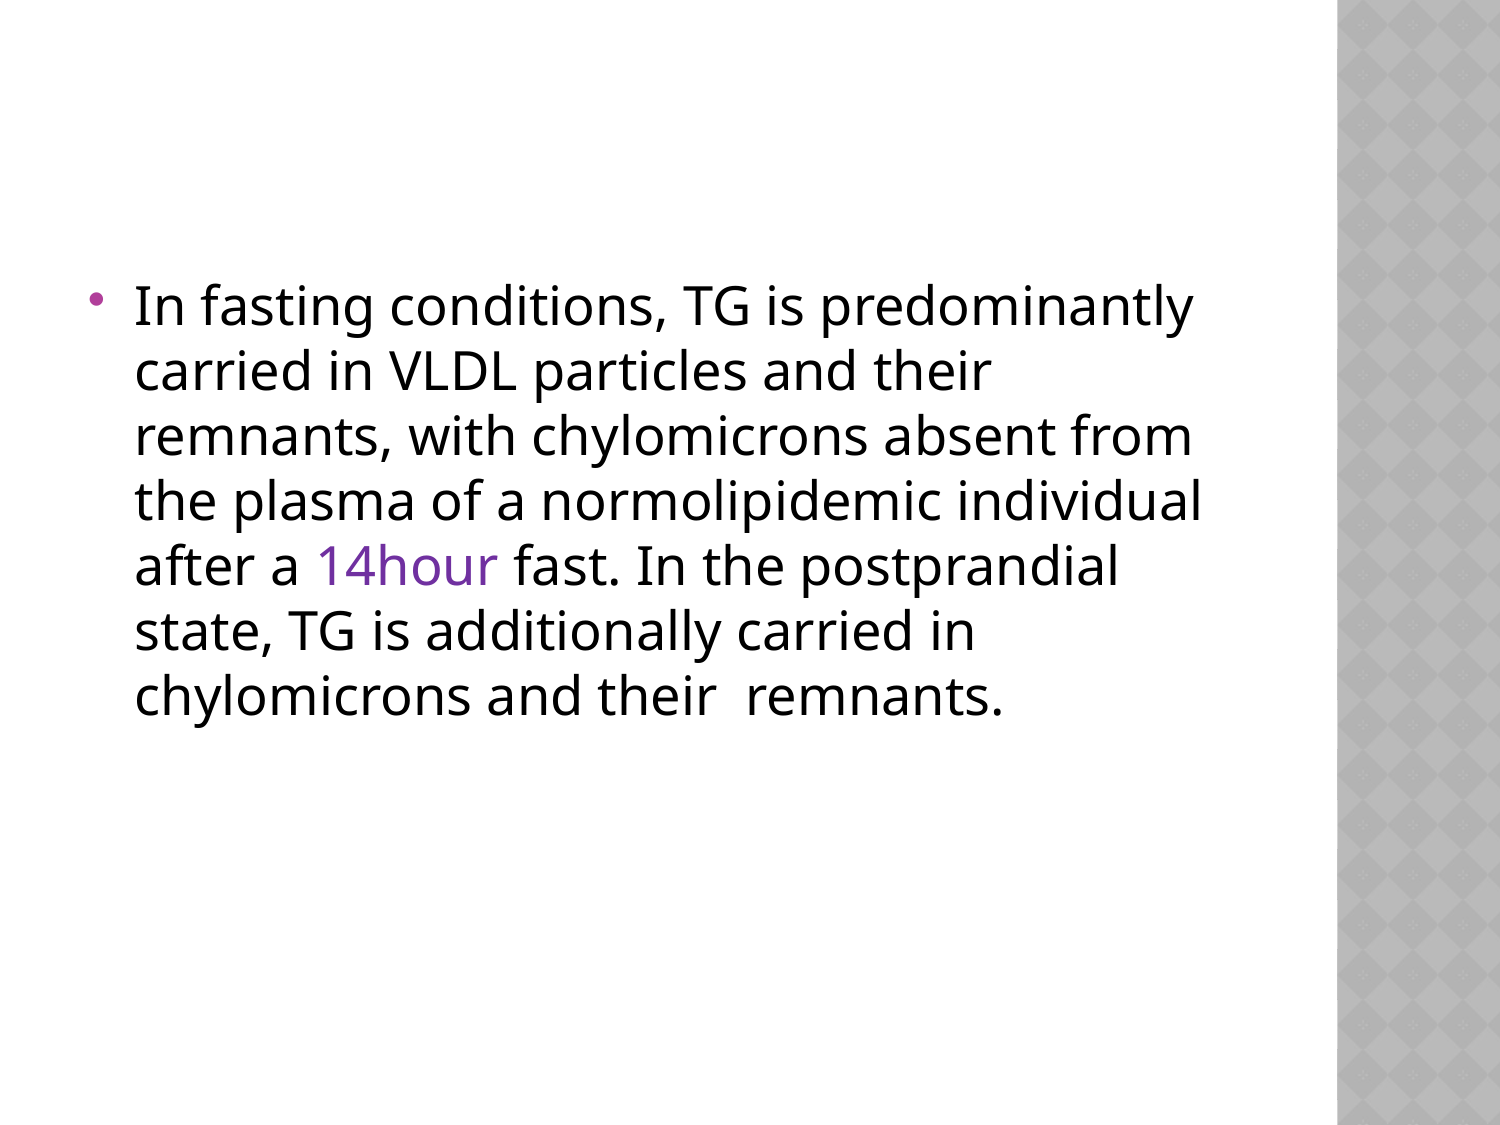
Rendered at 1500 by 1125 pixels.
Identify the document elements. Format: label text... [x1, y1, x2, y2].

list In fasting conditions, TG is predominantly carried in VLDL particles and their remnants, with chylomicrons absent from the plasma of a normolipidemic individual after a 14hour fast. In the postprandial state, TG is additionally carried in chylomicrons and their remnants. [75, 264, 1263, 1059]
